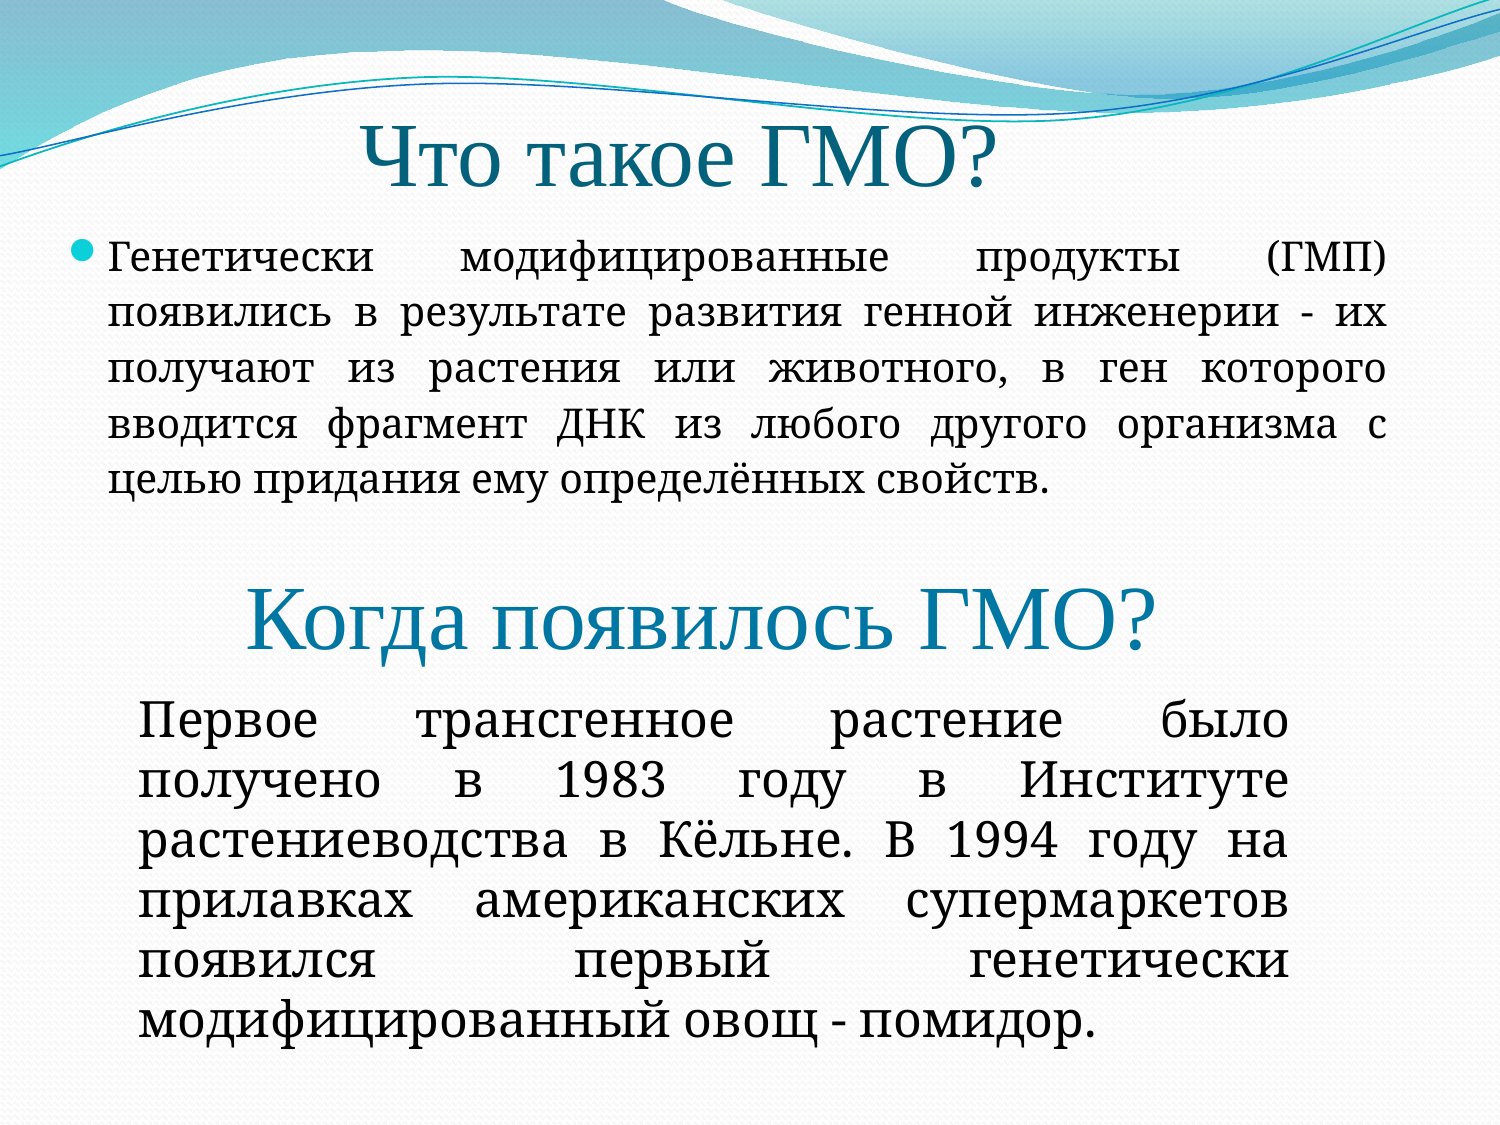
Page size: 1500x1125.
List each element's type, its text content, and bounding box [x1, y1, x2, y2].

text_box Первое трансгенное растение было получено в 1983 году в Институте растениеводства в Кёльне. В 1994 году на прилавках американских супермаркетов появился первый генетически модифицированный овощ - помидор. [123, 680, 1306, 1056]
text_box Когда появилось ГМО? [123, 550, 1282, 676]
title Что такое ГМО? [359, 19, 1070, 207]
list Генетически модифицированные продукты (ГМП) появились в результате развития генной инженерии - их получают из растения или животного, в ген которого вводится фрагмент ДНК из любого другого организма с целью придания ему определённых свойств. [53, 219, 1404, 516]
